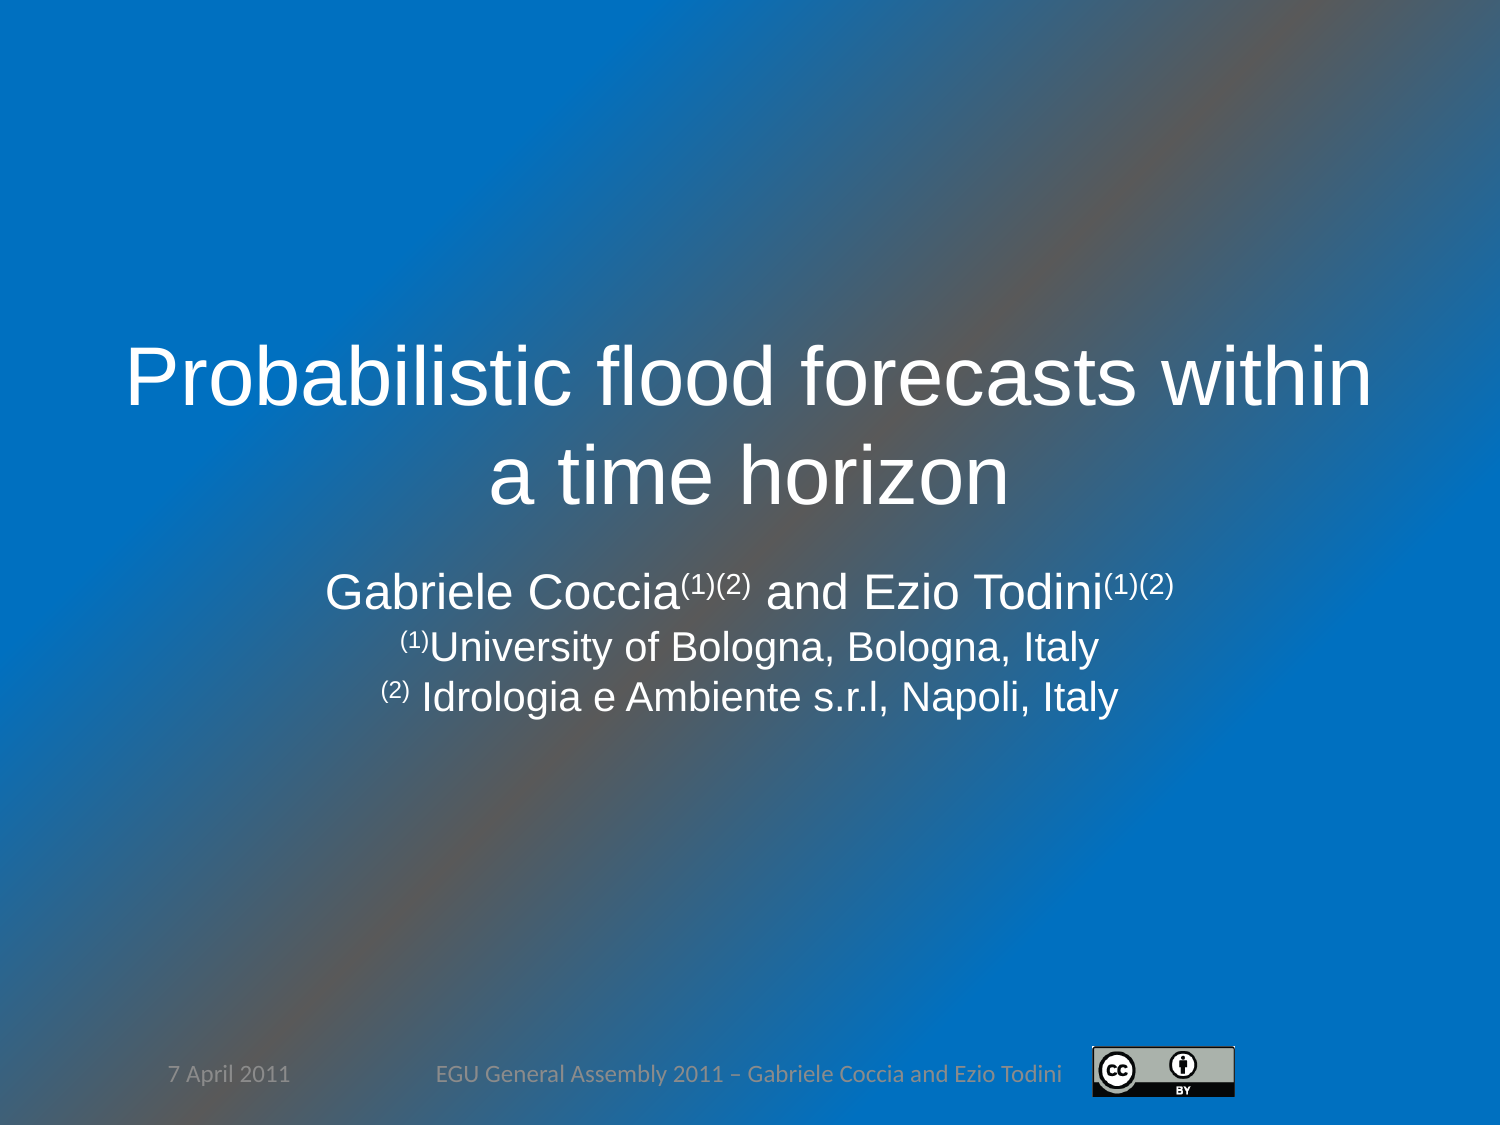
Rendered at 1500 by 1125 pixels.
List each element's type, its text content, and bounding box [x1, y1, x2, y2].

footer EGU General Assembly 2011 – Gabriele Coccia and Ezio Todini [395, 1042, 1105, 1103]
picture [1105, 1046, 1235, 1097]
text_box Gabriele Coccia(1)(2) and Ezio Todini(1)(2) (1)University of Bologna, Bologna, Italy (2) Idrologia e Ambiente s.r.l, Napoli, Italy [277, 552, 1223, 727]
text_box Probabilistic flood forecasts within a time horizon [100, 314, 1400, 530]
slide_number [75, 1042, 384, 1103]
